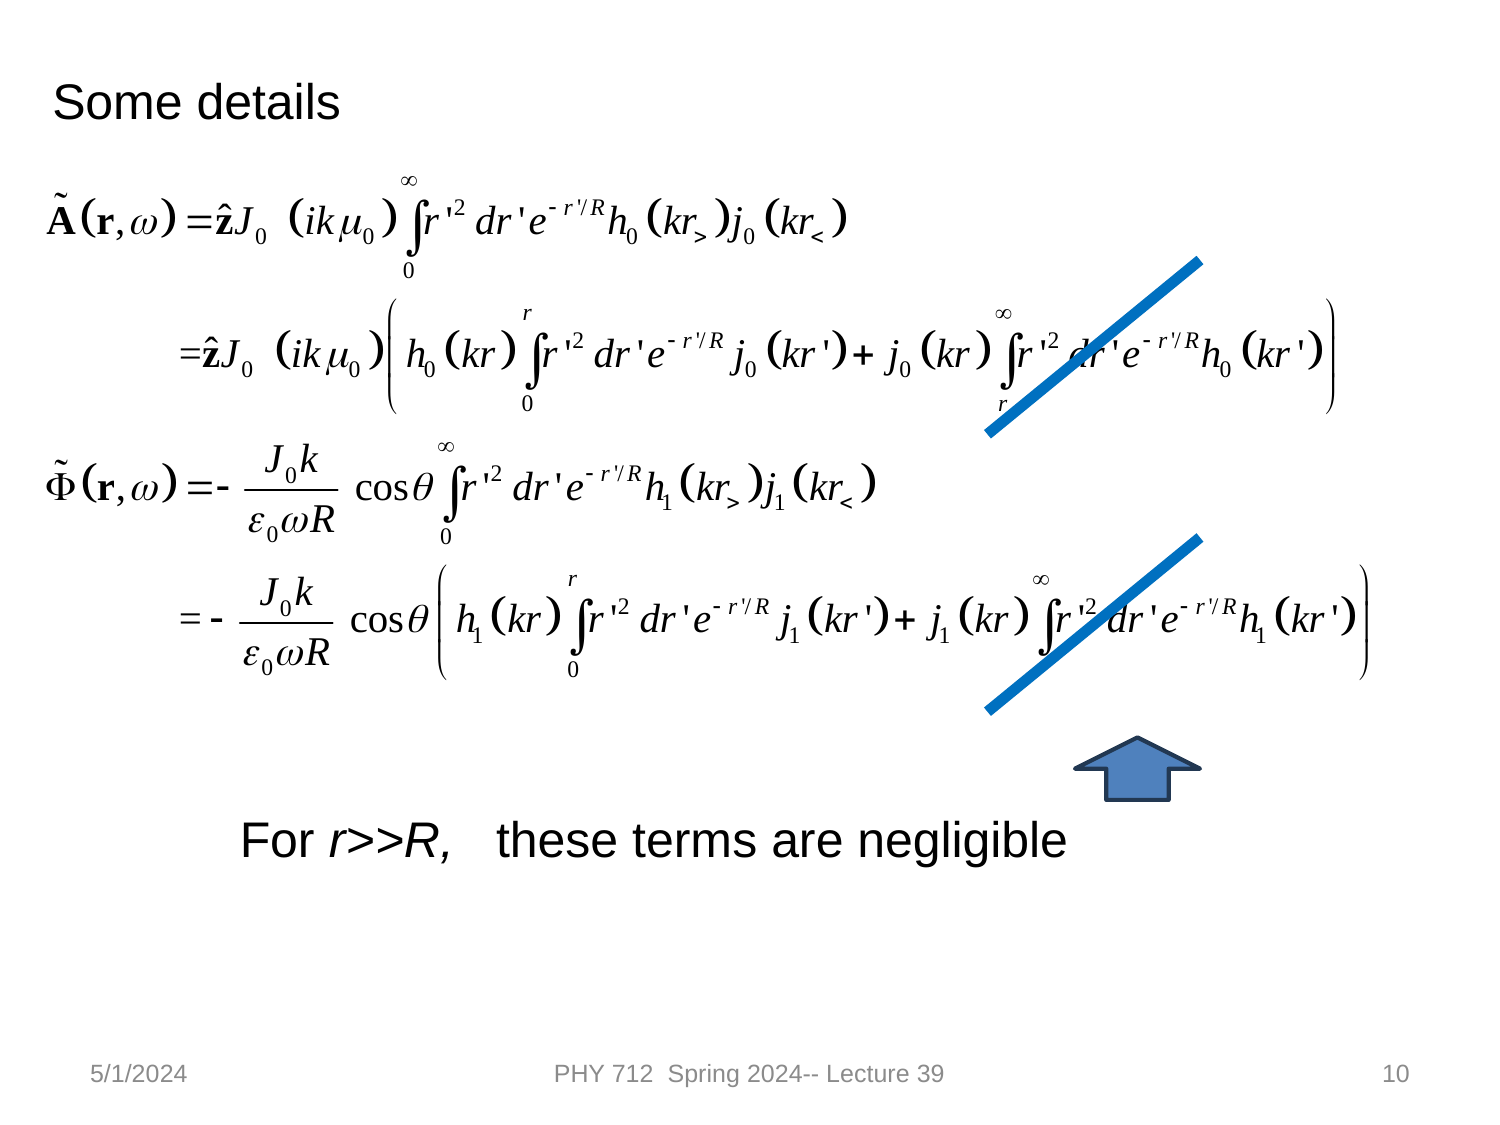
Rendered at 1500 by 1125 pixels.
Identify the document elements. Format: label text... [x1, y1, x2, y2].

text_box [987, 259, 1201, 435]
slide_number 10 [1074, 1042, 1425, 1103]
footer PHY 712 Spring 2024-- Lecture 39 [512, 1042, 988, 1103]
text_box [1072, 735, 1203, 802]
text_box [39, 162, 1471, 688]
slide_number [75, 1042, 425, 1103]
text_box For r>>R, these terms are negligible [225, 799, 1225, 875]
text_box Some details [37, 62, 1250, 138]
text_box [987, 537, 1201, 712]
